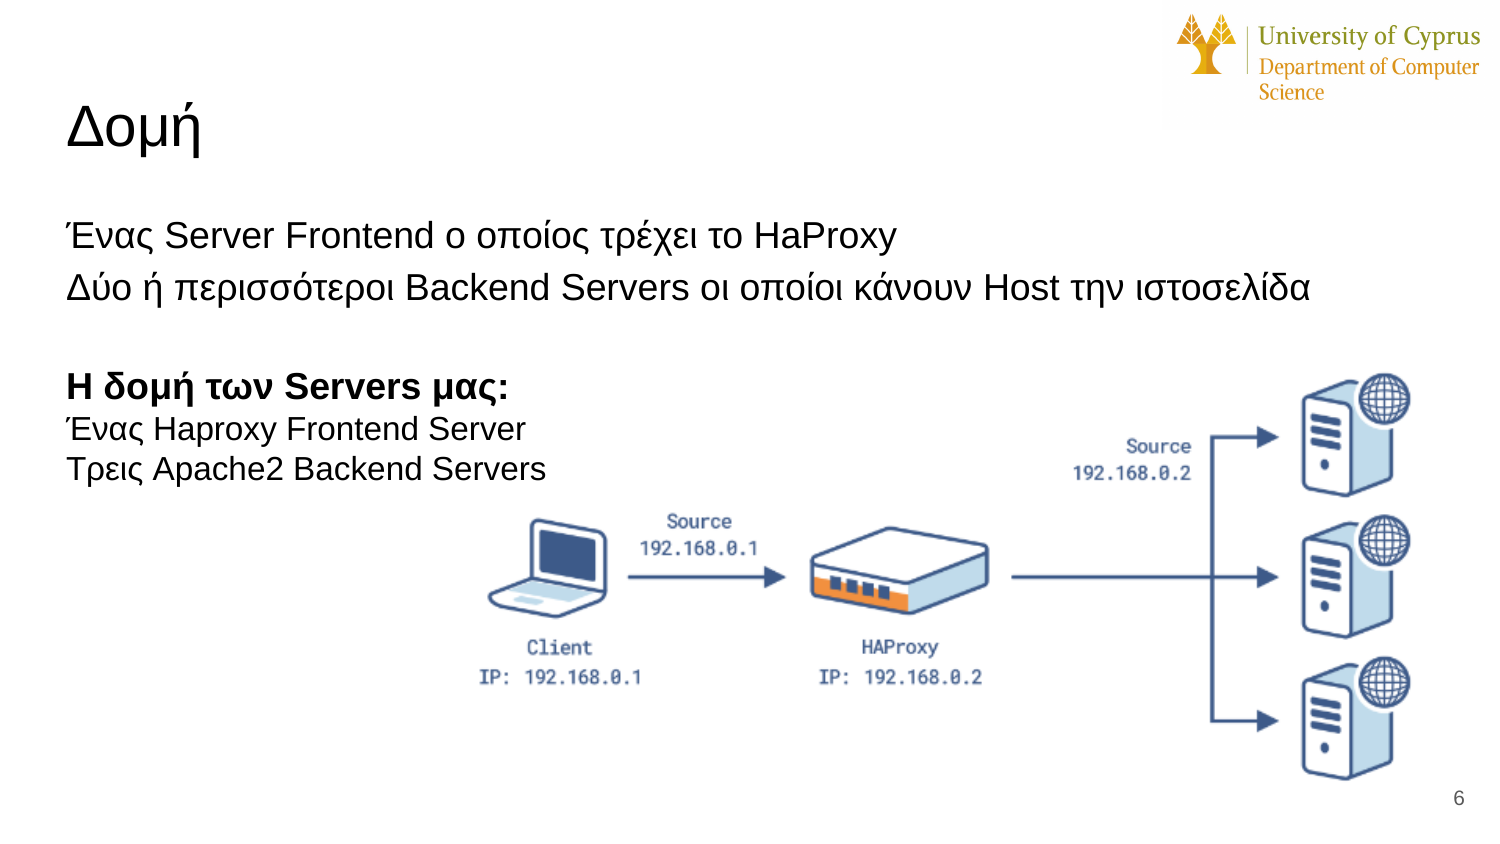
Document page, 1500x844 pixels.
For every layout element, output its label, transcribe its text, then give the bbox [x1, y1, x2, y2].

text_box Η δομή των Servers μας: Ένας Haproxy Frontend Server Τρεις Apache2 Backend Servers [51, 346, 566, 765]
list Ένας Server Frontend ο οποίος τρέχει το HaProxy Δύο ή περισσότεροι Backend Servers οι οποίοι κάνουν Host την ιστοσελίδα [51, 189, 1449, 355]
slide_number ‹#› [1389, 764, 1480, 830]
title Δομή [51, 72, 1449, 167]
picture [458, 354, 1424, 809]
picture [1162, 0, 1500, 130]
